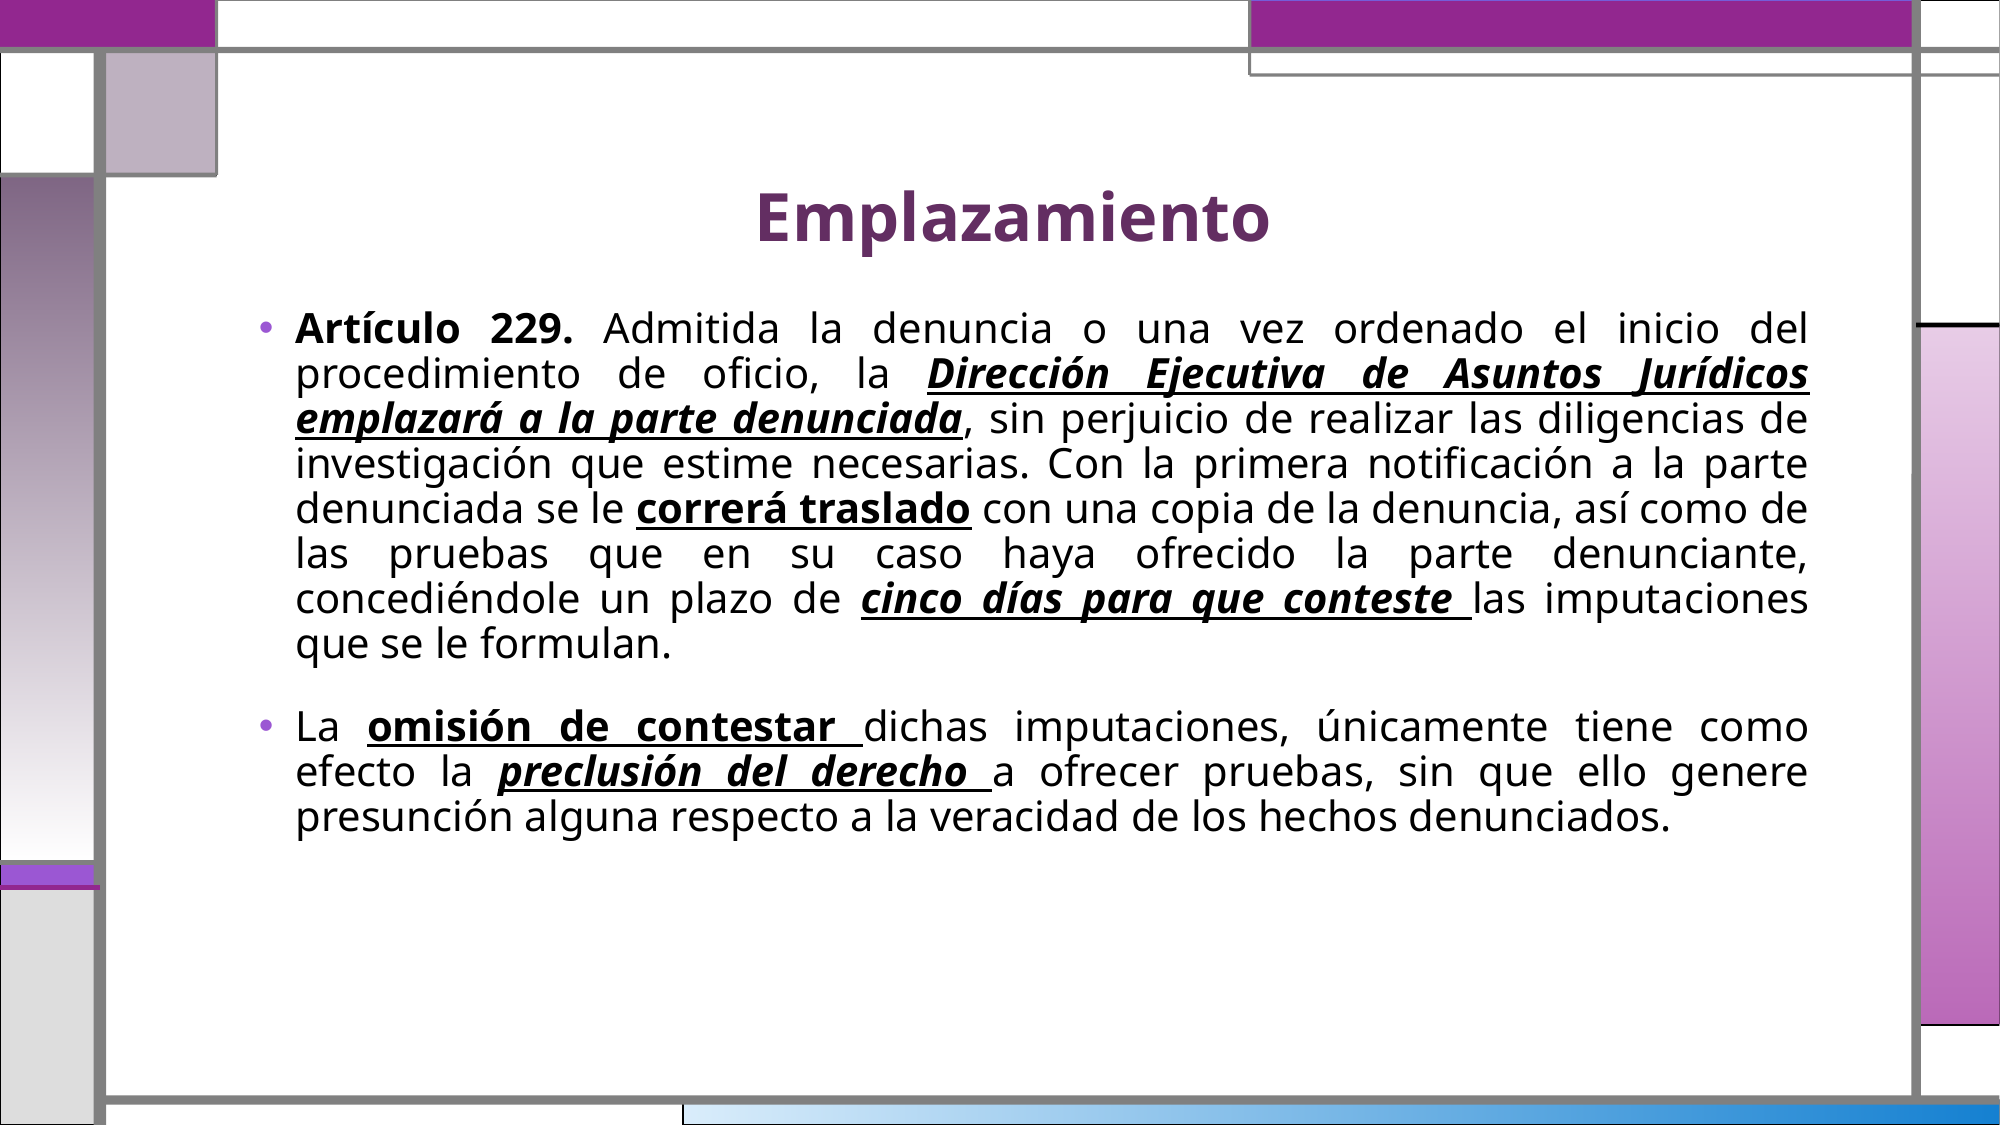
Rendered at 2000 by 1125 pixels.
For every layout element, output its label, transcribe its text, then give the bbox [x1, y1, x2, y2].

title Emplazamiento [739, 160, 1301, 264]
list Artículo 229. Admitida la denuncia o una vez ordenado el inicio del procedimiento de oficio, la Dirección Ejecutiva de Asuntos Jurídicos emplazará a la parte denunciada, sin perjuicio de realizar las diligencias de investigación que estime necesarias. Con la primera notificación a la parte denunciada se le correrá traslado con una copia de la denuncia, así como de las pruebas que en su caso haya ofrecido la parte denunciante, concediéndole un plazo de cinco días para que conteste las imputaciones que se le formulan. La omisión de contestar dichas imputaciones, únicamente tiene como efecto la preclusión del derecho a ofrecer pruebas, sin que ello genere presunción alguna respecto a la veracidad de los hechos denunciados. [243, 299, 1825, 988]
